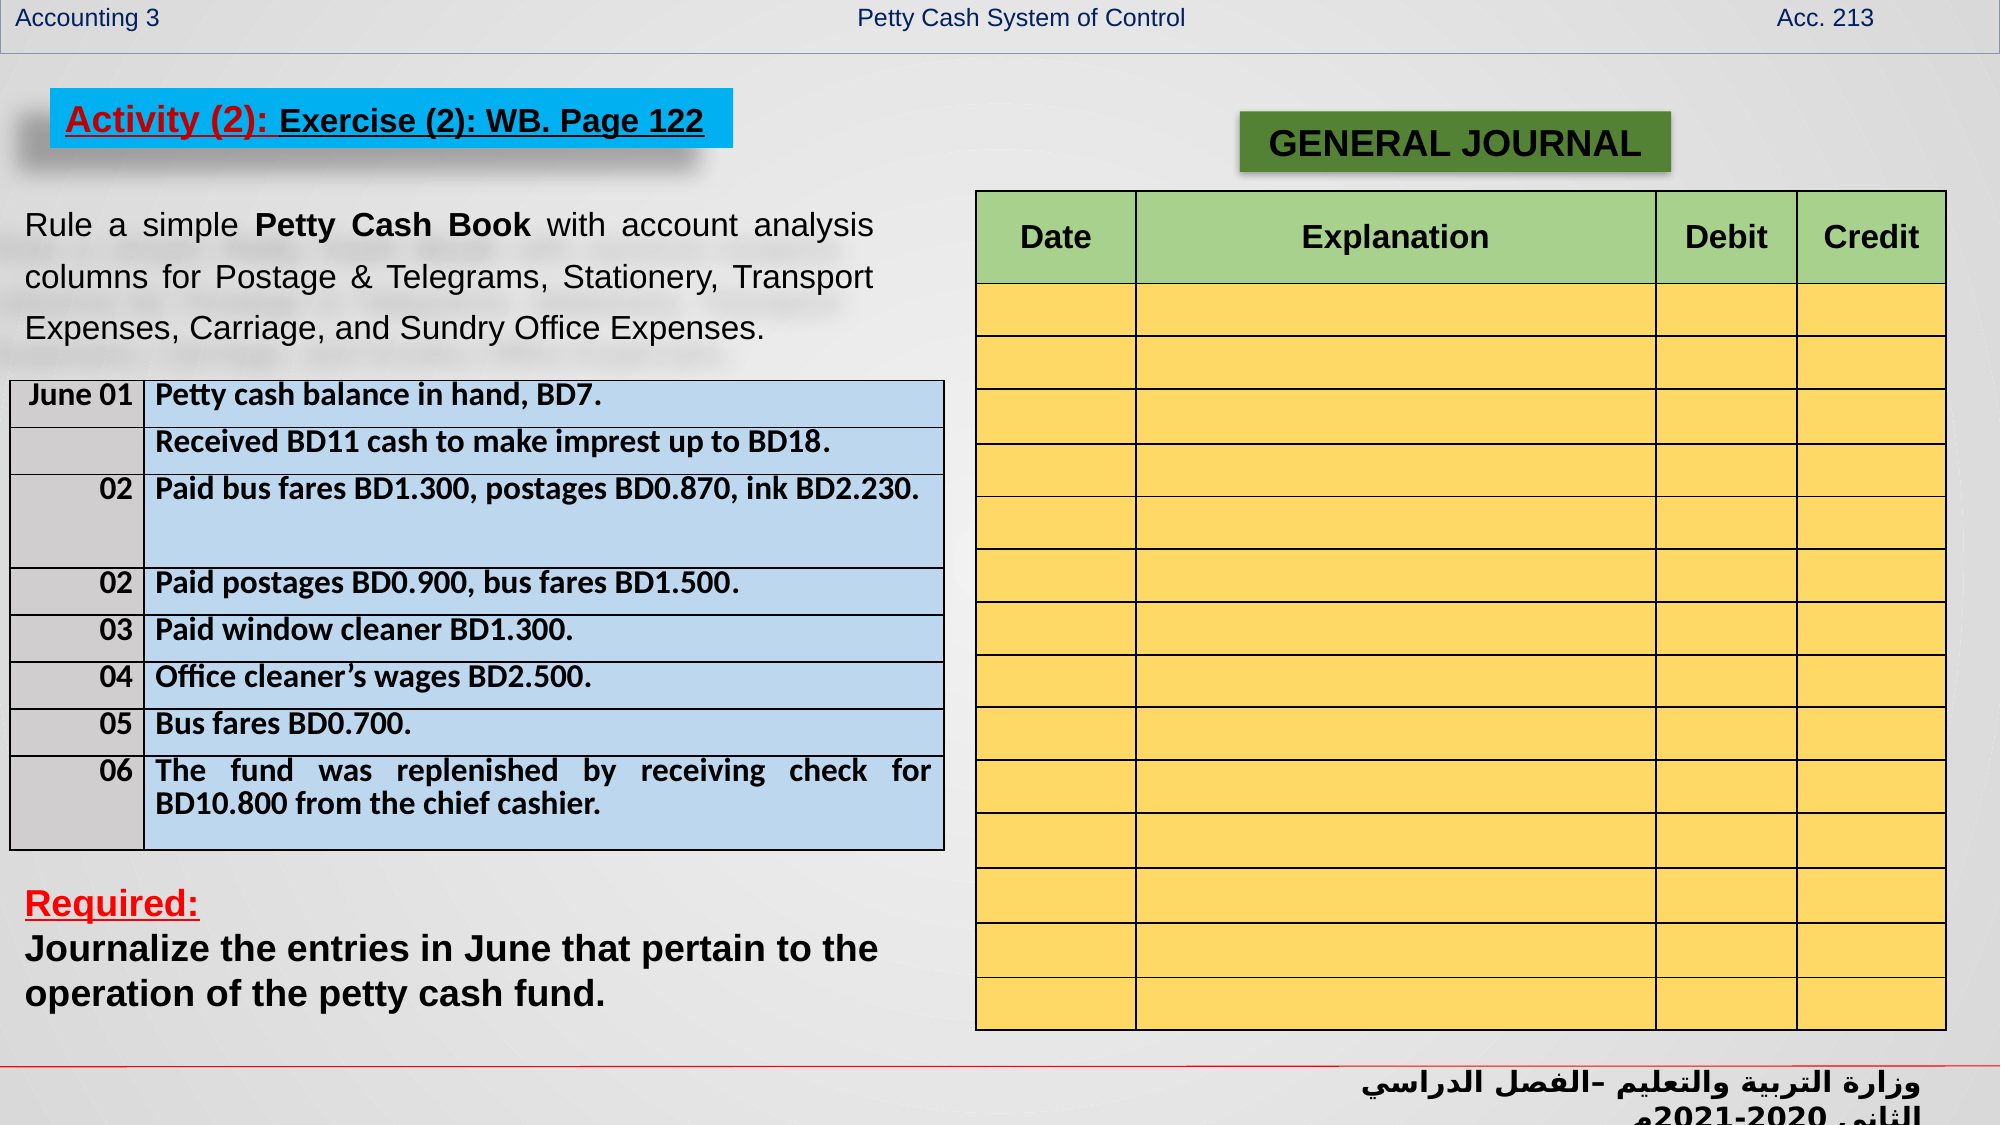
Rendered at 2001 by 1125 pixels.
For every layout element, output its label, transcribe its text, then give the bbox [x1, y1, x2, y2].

table_cell [1798, 445, 1945, 496]
table_cell [1657, 497, 1796, 548]
table_cell [1657, 603, 1796, 654]
table_cell [1137, 869, 1655, 922]
table_cell [1657, 390, 1796, 443]
table_cell [11, 428, 143, 474]
table_cell [1798, 656, 1945, 706]
table_cell [1657, 978, 1796, 1029]
table_cell [1798, 924, 1945, 977]
table_cell [1657, 708, 1796, 759]
table_cell The fund was replenished by receiving check for BD10.800 from the chief cashier. [145, 757, 943, 849]
table_cell [1657, 924, 1796, 977]
table_header June 01 [11, 381, 143, 427]
table_cell [977, 603, 1135, 654]
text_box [0, 1065, 2000, 1125]
table_cell [1137, 337, 1655, 388]
table_header Explanation [1137, 192, 1655, 283]
table_cell [977, 656, 1135, 706]
table_cell [977, 390, 1135, 443]
table_cell [977, 978, 1135, 1029]
table_cell [1137, 708, 1655, 759]
table_cell [977, 337, 1135, 388]
table_cell [1657, 284, 1796, 335]
table_cell [1798, 390, 1945, 443]
text_box Required: Journalize the entries in June that pertain to the operation of the petty cash fund. [9, 871, 975, 1022]
table_cell [1137, 497, 1655, 548]
table_cell [1137, 978, 1655, 1029]
table_cell [1137, 761, 1655, 812]
table_cell [977, 708, 1135, 759]
table_cell [1798, 869, 1945, 922]
text_box Activity (2): Exercise (2): WB. Page 122 [50, 88, 734, 148]
table_cell [1137, 924, 1655, 977]
table_cell 04 [11, 663, 143, 708]
table_cell Paid window cleaner BD1.300. [145, 616, 943, 661]
table_cell [1657, 869, 1796, 922]
table_cell [1137, 390, 1655, 443]
table_cell [1137, 814, 1655, 867]
table_cell Paid postages BD0.900, bus fares BD1.500. [145, 569, 943, 614]
table_header Credit [1798, 192, 1945, 283]
text_box Rule a simple Petty Cash Book with account analysis columns for Postage & Telegrams, Stationery, Transport Expenses, Carriage, and Sundry Office Expenses. [9, 183, 890, 354]
table_cell [1657, 761, 1796, 812]
table_cell [1798, 337, 1945, 388]
table_cell Received BD11 cash to make imprest up to BD18. [145, 428, 943, 474]
table_cell [1657, 814, 1796, 867]
table_cell 06 [11, 757, 143, 849]
table_header Petty cash balance in hand, BD7. [145, 381, 943, 427]
table_cell [1798, 284, 1945, 335]
table_cell [977, 284, 1135, 335]
table_cell [1137, 603, 1655, 654]
table_cell [1798, 761, 1945, 812]
table_cell [1137, 550, 1655, 601]
table_header Debit [1657, 192, 1796, 283]
table_cell [1657, 445, 1796, 496]
table_cell 02 [11, 569, 143, 614]
table_cell [1137, 656, 1655, 706]
table_cell [1798, 814, 1945, 867]
table_cell [1798, 978, 1945, 1029]
text_box Accounting 3 Petty Cash System of Control Acc. 213 [0, 0, 2000, 54]
table_cell [977, 445, 1135, 496]
table_cell 03 [11, 616, 143, 661]
table_cell [1657, 337, 1796, 388]
table_cell [1137, 445, 1655, 496]
table_cell [1798, 603, 1945, 654]
table_header Date [977, 192, 1135, 283]
table_cell [1798, 708, 1945, 759]
table_cell Paid bus fares BD1.300, postages BD0.870, ink BD2.230. [145, 475, 943, 567]
table_cell [977, 497, 1135, 548]
table_cell [1798, 497, 1945, 548]
table_cell [1657, 656, 1796, 706]
table_cell 02 [11, 475, 143, 567]
text_box GENERAL JOURNAL [1239, 110, 1672, 173]
table_cell [977, 550, 1135, 601]
table_cell [1137, 284, 1655, 335]
table_cell [1798, 550, 1945, 601]
table_cell [977, 924, 1135, 977]
table_cell [977, 761, 1135, 812]
table_cell [977, 869, 1135, 922]
table_cell 05 [11, 710, 143, 755]
table_cell [1657, 550, 1796, 601]
table_cell Office cleaner’s wages BD2.500. [145, 663, 943, 708]
table_cell [977, 814, 1135, 867]
table_cell Bus fares BD0.700. [145, 710, 943, 755]
